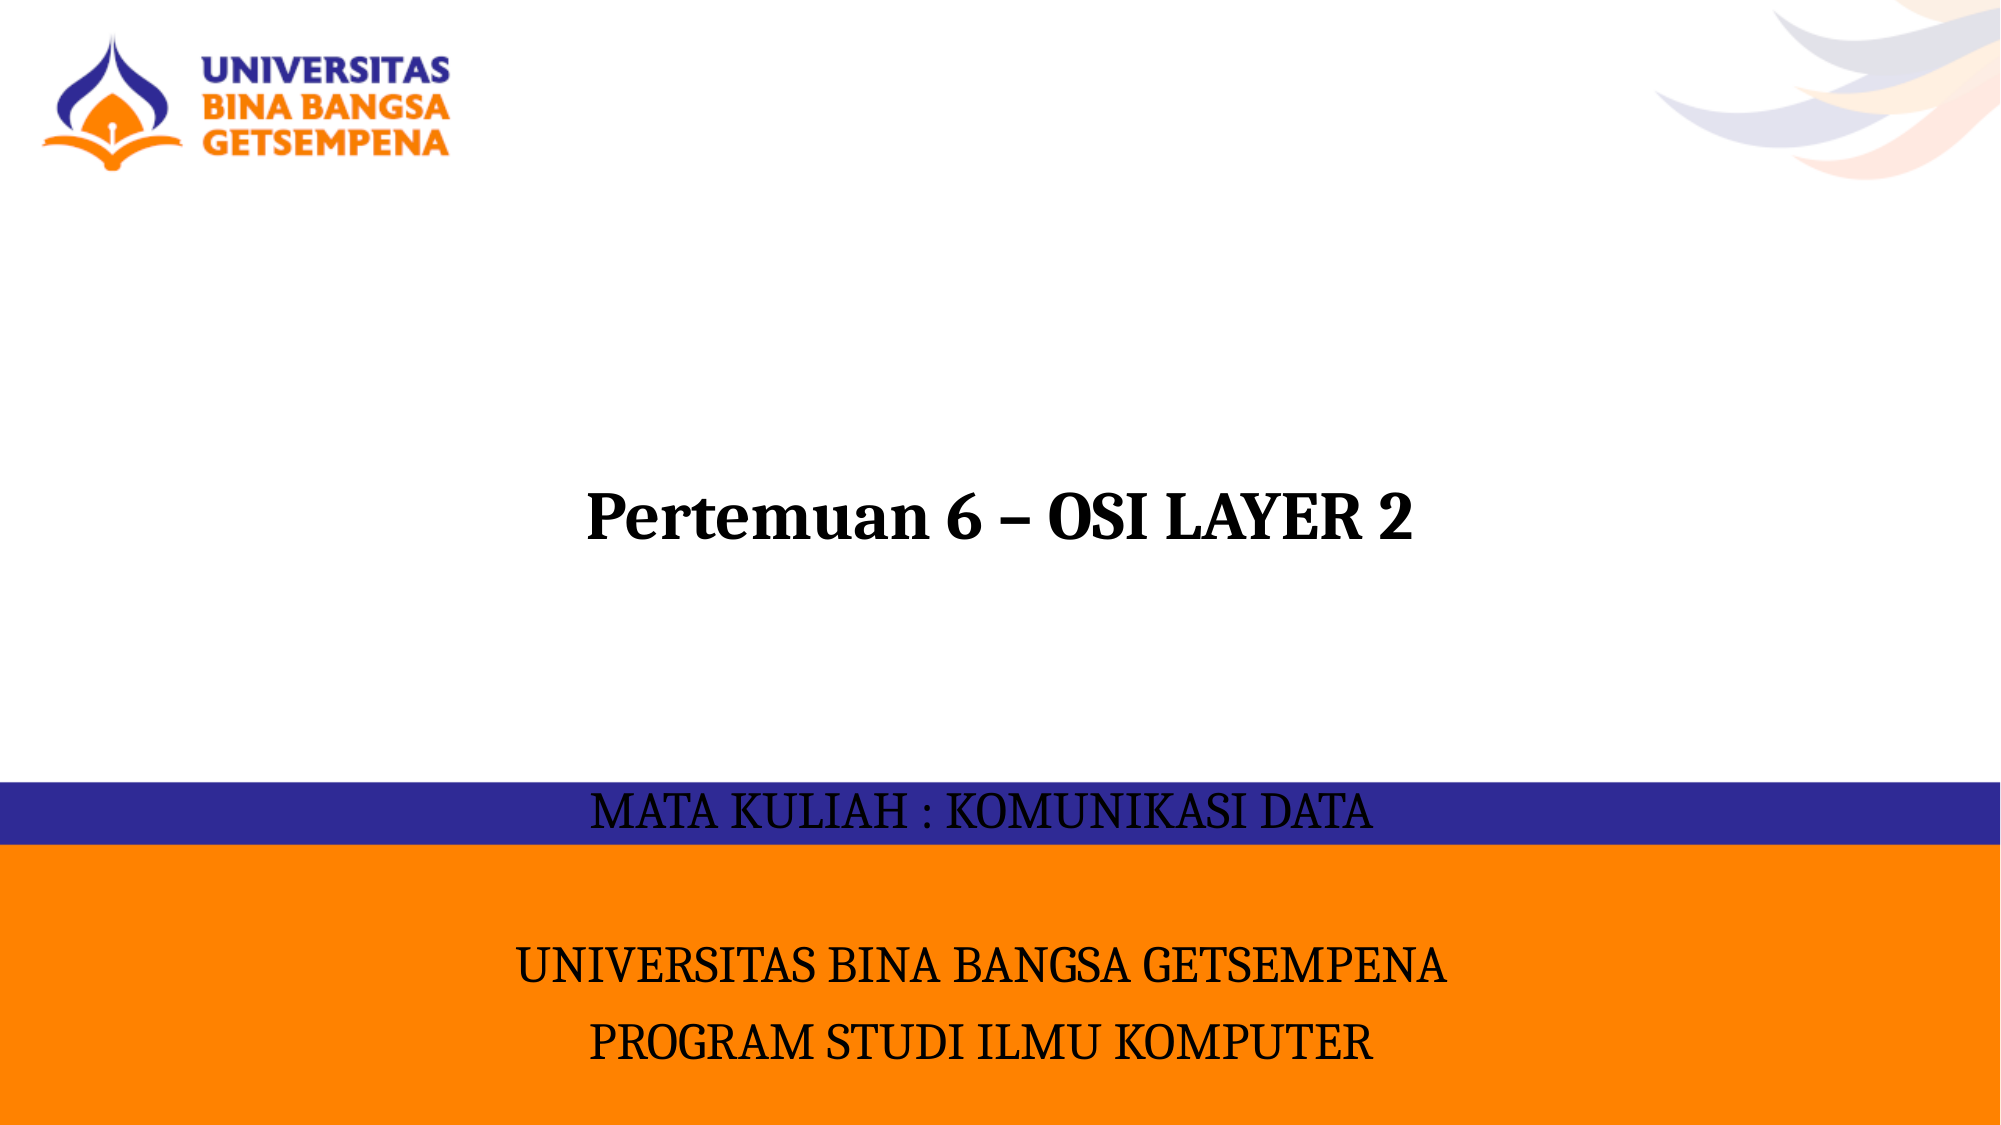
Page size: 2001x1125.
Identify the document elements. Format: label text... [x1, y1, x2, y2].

subtitle MATA KULIAH : KOMUNIKASI DATA UNIVERSITAS BINA BANGSA GETSEMPENA PROGRAM STUDI ILMU KOMPUTER [384, 775, 1579, 861]
picture [0, 0, 2001, 1125]
title Pertemuan 6 – OSI LAYER 2 [63, 466, 1937, 563]
